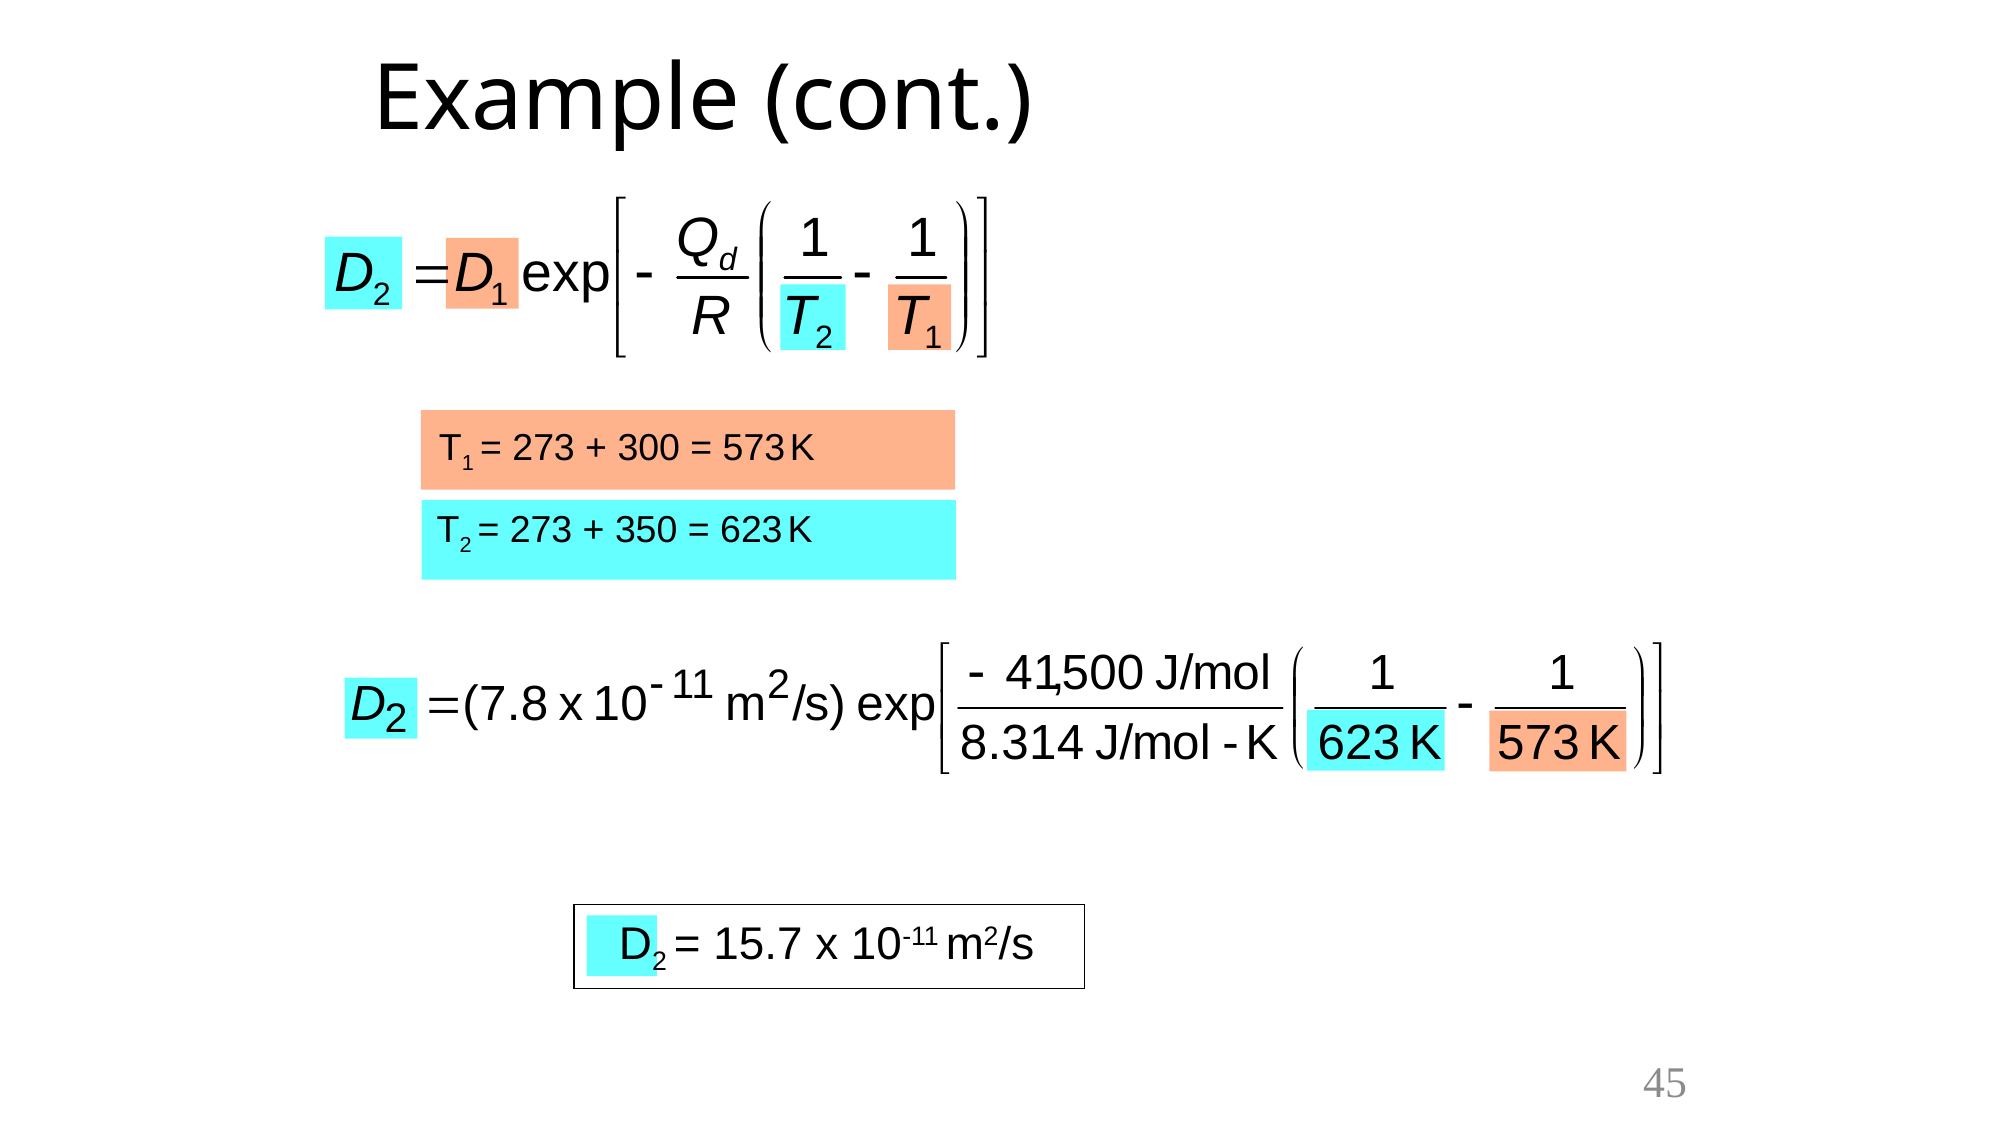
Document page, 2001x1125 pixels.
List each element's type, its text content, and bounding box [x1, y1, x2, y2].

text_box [381, 904, 1122, 989]
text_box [344, 634, 1682, 783]
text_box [418, 410, 957, 580]
title Example (cont.) [357, 23, 1632, 176]
slide_number 45 [1508, 1050, 1703, 1109]
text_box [324, 185, 1007, 370]
